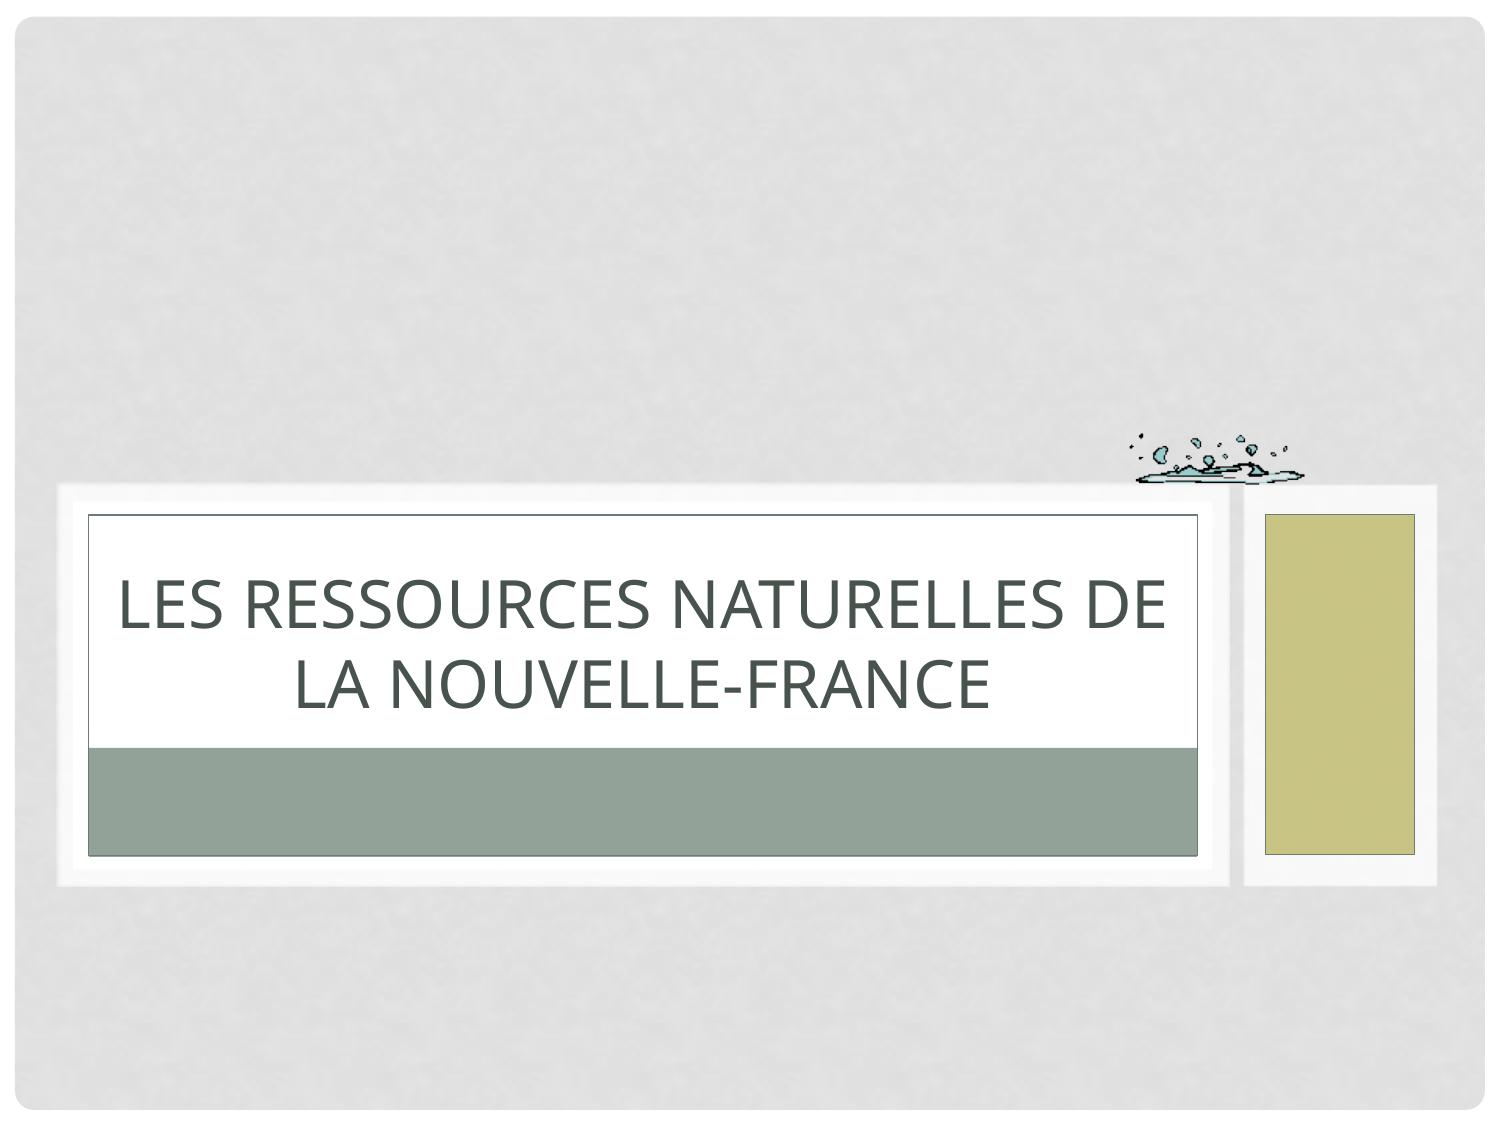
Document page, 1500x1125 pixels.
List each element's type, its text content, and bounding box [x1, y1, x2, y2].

picture [1092, 337, 1418, 493]
title Les ressources naturelles de la nouvelle-france [99, 529, 1187, 730]
